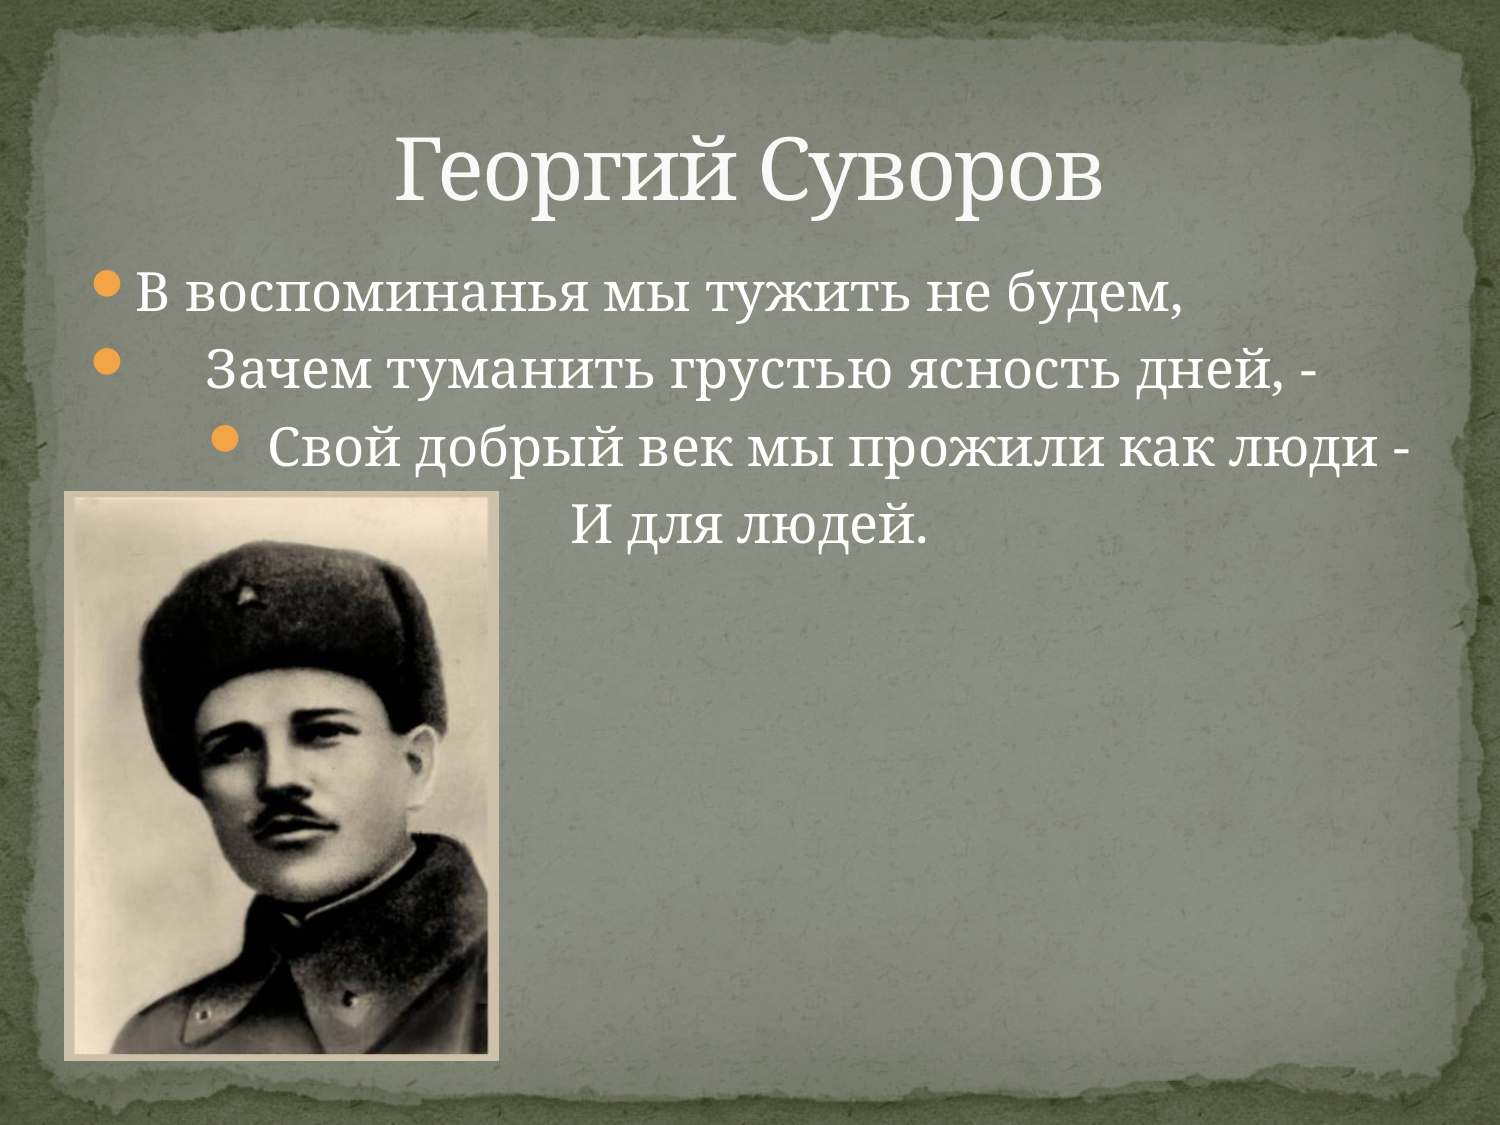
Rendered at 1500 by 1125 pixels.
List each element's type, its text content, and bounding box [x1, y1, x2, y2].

picture [64, 491, 499, 1061]
title Георгий Суворов [74, 24, 1425, 225]
list В воспоминанья мы тужить не будем, Зачем туманить грустью ясность дней, - Свой добрый век мы прожили как люди - И для людей. [75, 249, 1425, 1000]
